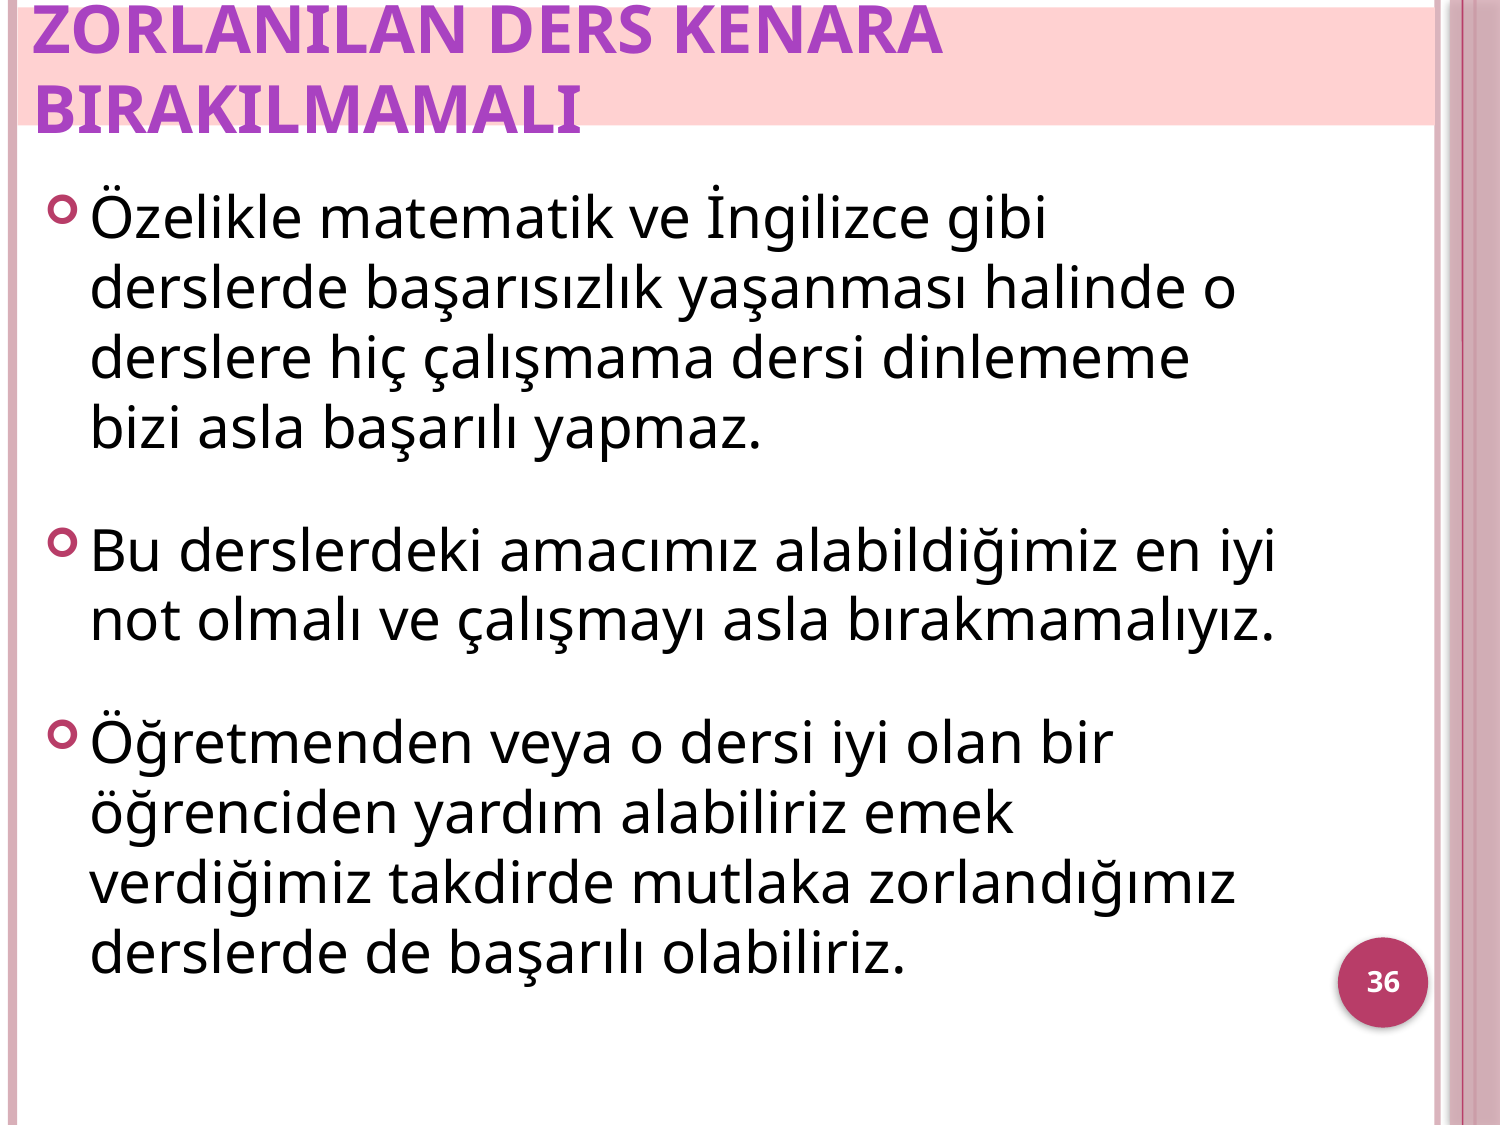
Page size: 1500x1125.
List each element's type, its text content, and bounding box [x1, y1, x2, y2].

list Özelikle matematik ve İngilizce gibi derslerde başarısızlık yaşanması halinde o derslere hiç çalışmama dersi dinlememe bizi asla başarılı yapmaz. Bu derslerdeki amacımız alabildiğimiz en iyi not olmalı ve çalışmayı asla bırakmamalıyız. Öğretmenden veya o dersi iyi olan bir öğrenciden yardım alabiliriz emek verdiğimiz takdirde mutlaka zorlandığımız derslerde de başarılı olabiliriz. [29, 172, 1302, 1043]
title ZORLANILAN DERS KENARA BIRAKILMAMALI [17, 7, 1435, 126]
slide_number 36 [1333, 940, 1434, 1026]
